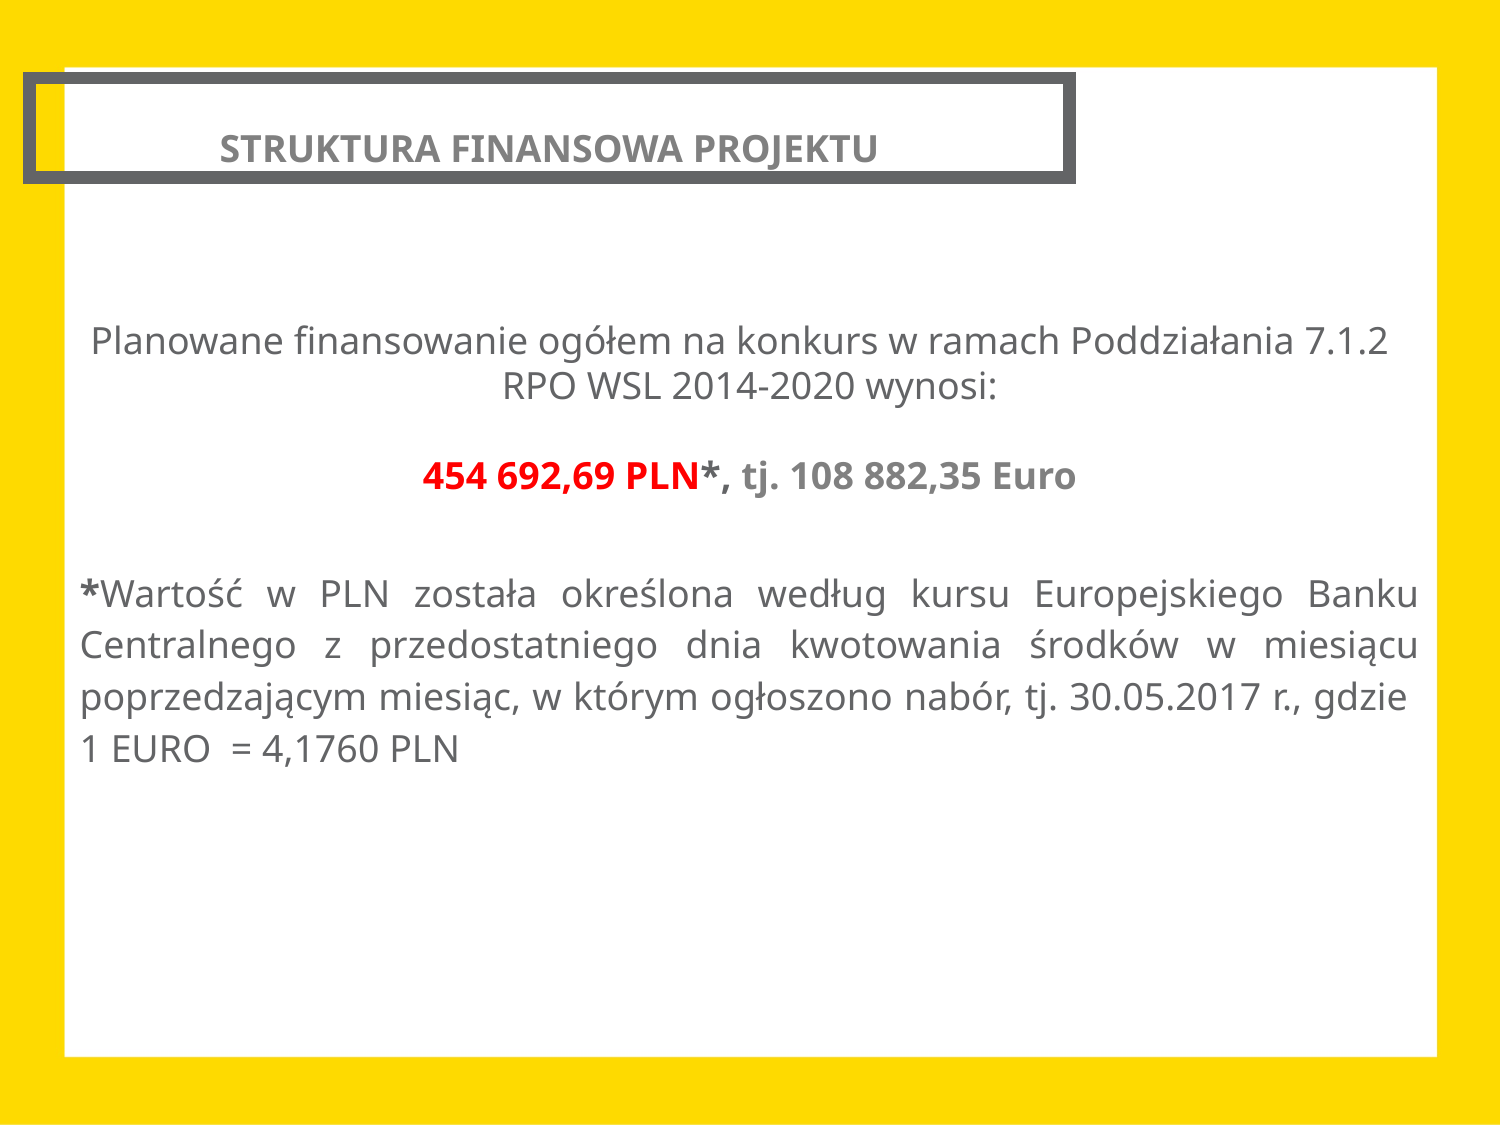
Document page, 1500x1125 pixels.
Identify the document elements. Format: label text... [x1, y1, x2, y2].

picture [0, 0, 1500, 1125]
text_box STRUKTURA FINANSOWA PROJEKTU [29, 78, 1070, 178]
text_box Planowane finansowanie ogółem na konkurs w ramach Poddziałania 7.1.2 RPO WSL 2014-2020 wynosi: 454 692,69 PLN*, tj. 108 882,35 Euro *Wartość w PLN została określona według kursu Europejskiego Banku Centralnego z przedostatniego dnia kwotowania środków w miesiącu poprzedzającym miesiąc, w którym ogłoszono nabór, tj. 30.05.2017 r., gdzie 1 EURO = 4,1760 PLN [64, 219, 1436, 946]
